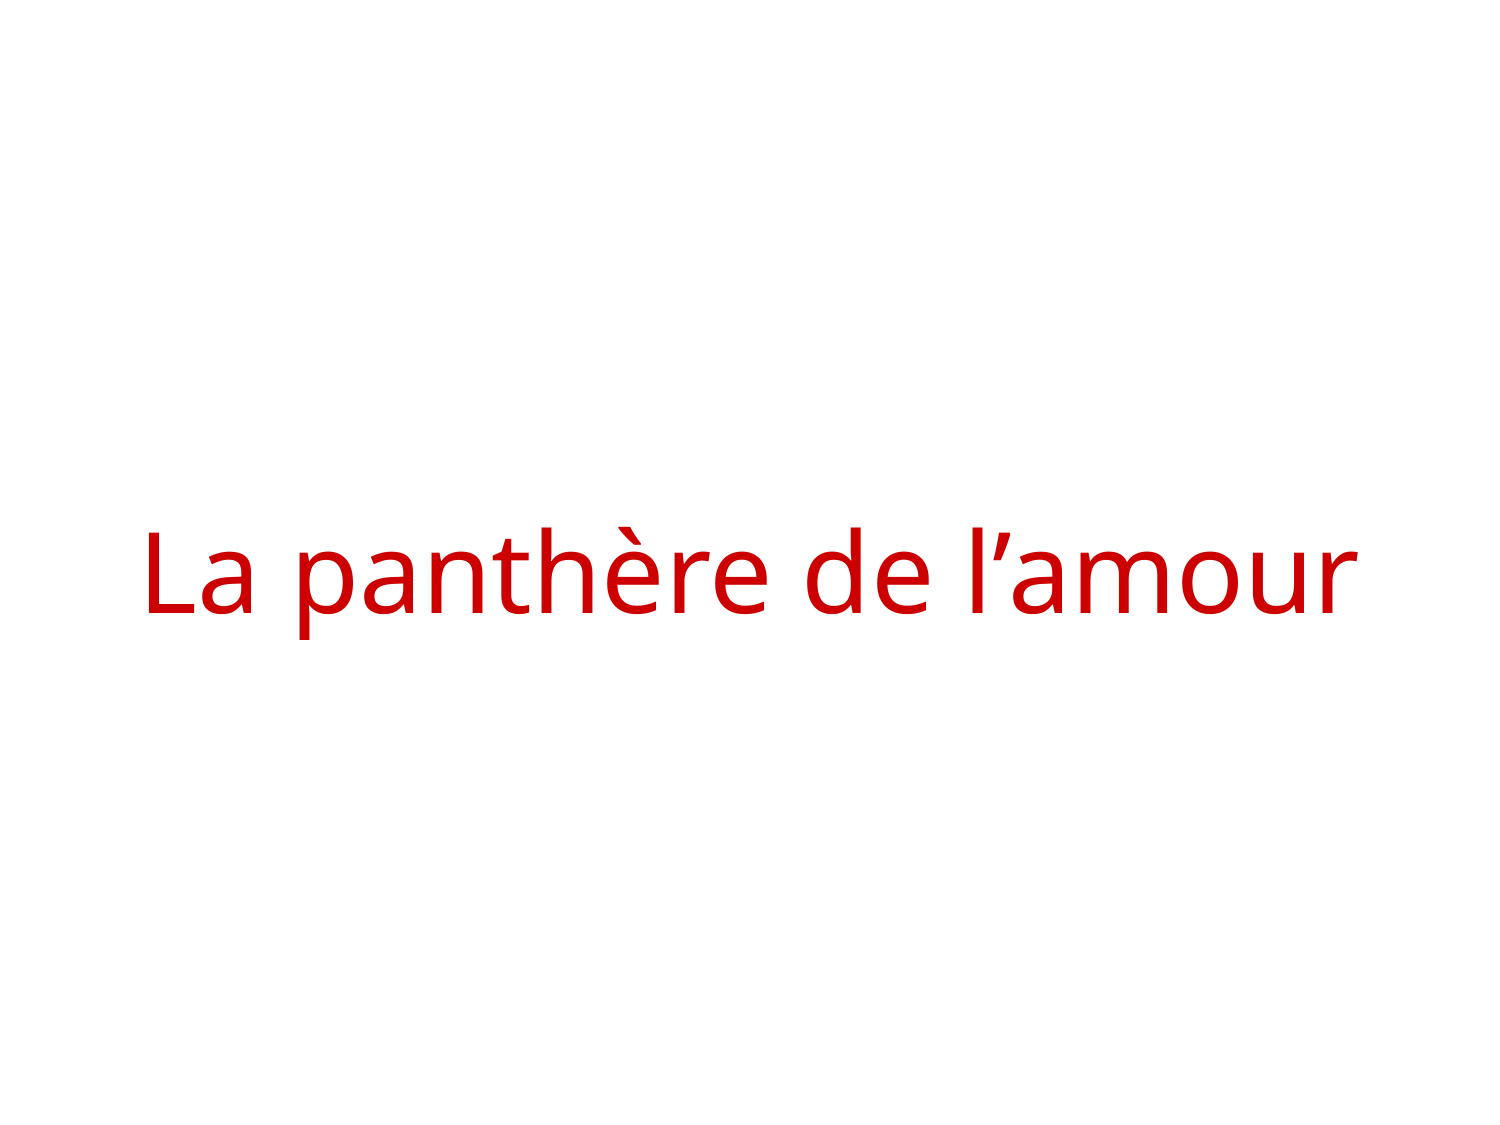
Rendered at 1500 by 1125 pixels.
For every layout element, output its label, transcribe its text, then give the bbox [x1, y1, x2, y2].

title La panthère de l’amour [112, 99, 1388, 1038]
